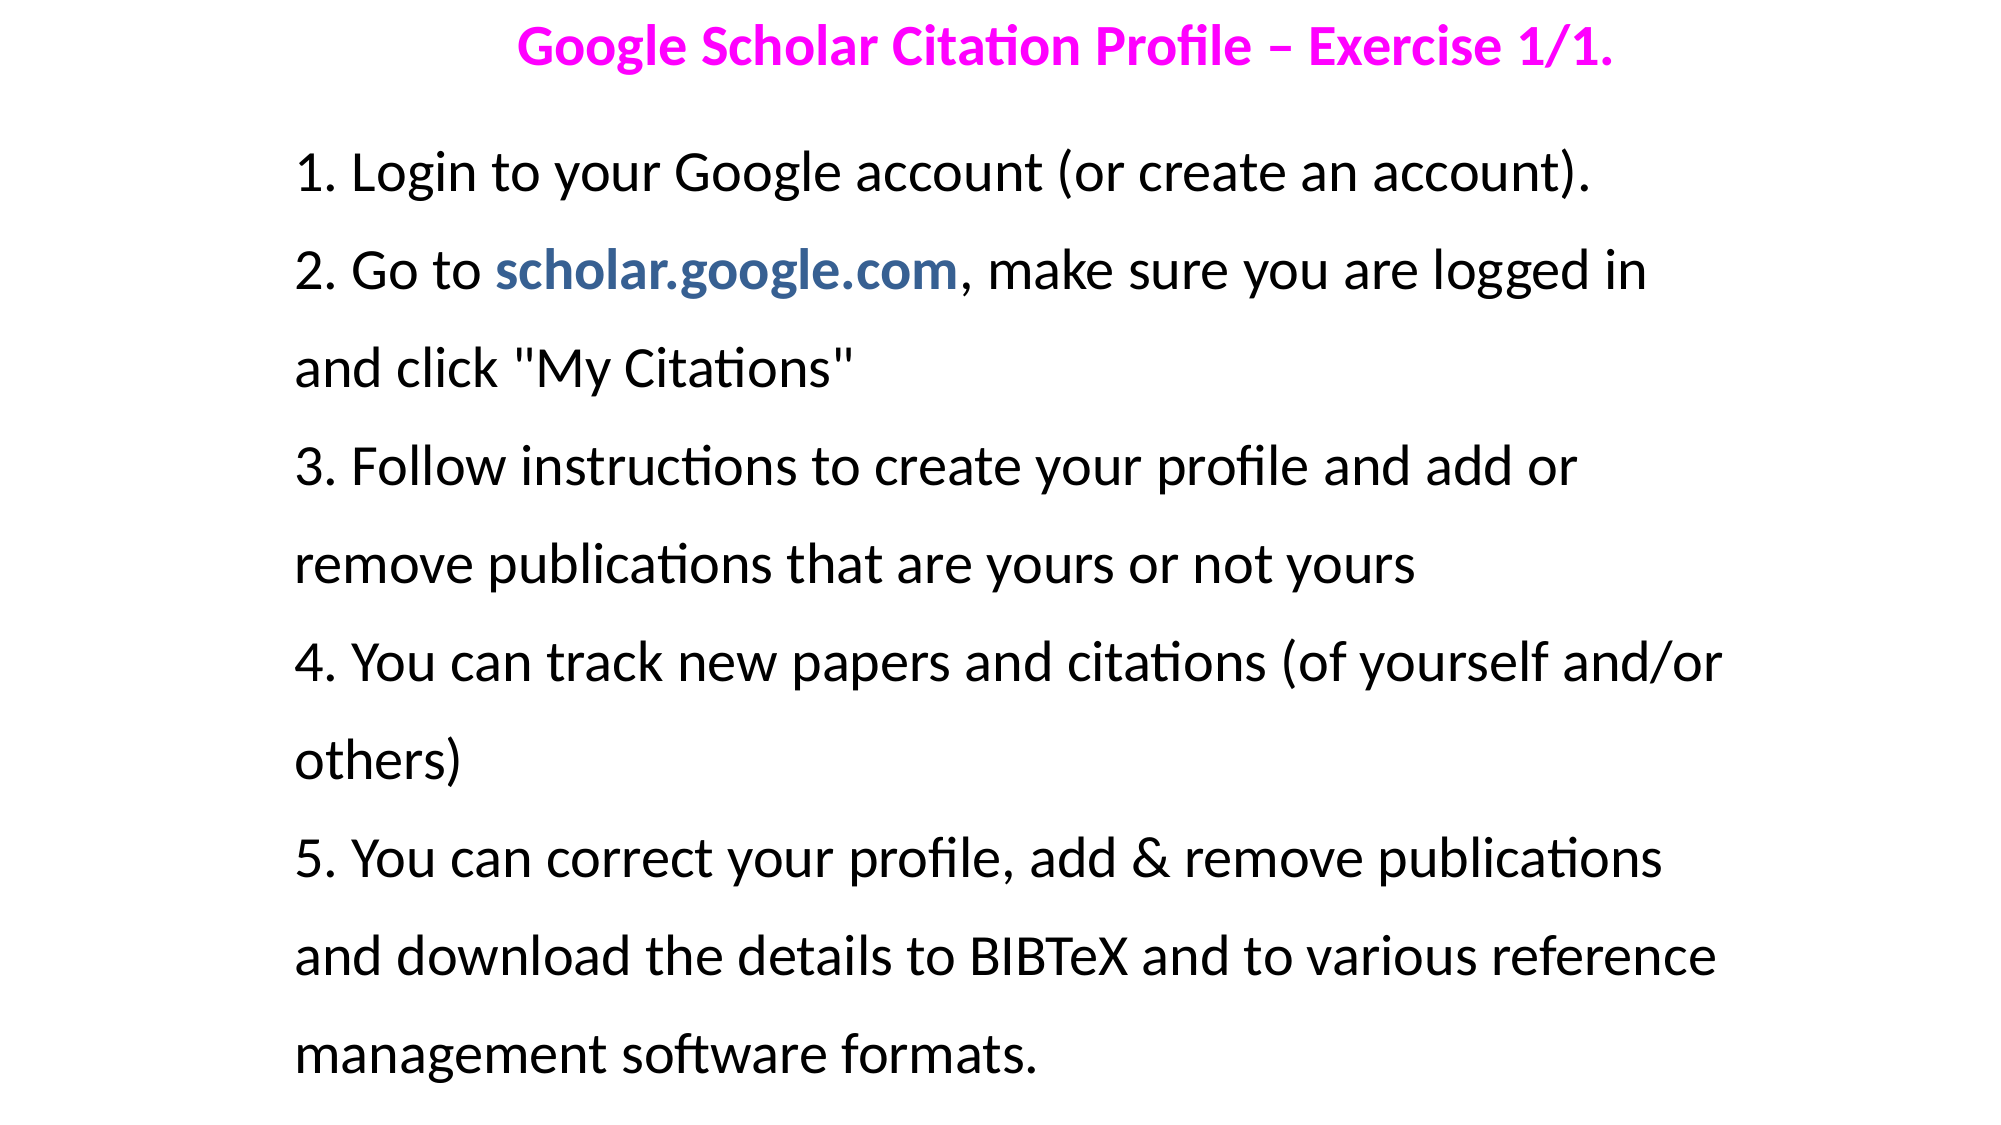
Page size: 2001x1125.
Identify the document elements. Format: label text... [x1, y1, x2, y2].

text_box Google Scholar Citation Profile – Exercise 1/1. [502, 0, 1631, 85]
text_box 1. Login to your Google account (or create an account). 2. Go to scholar.google.com, make sure you are logged in and click "My Citations" 3. Follow instructions to create your profile and add or remove publications that are yours or not yours 4. You can track new papers and citations (of yourself and/or others) 5. You can correct your profile, add & remove publications and download the details to BIBTeX and to various reference management software formats. [279, 97, 1750, 1125]
